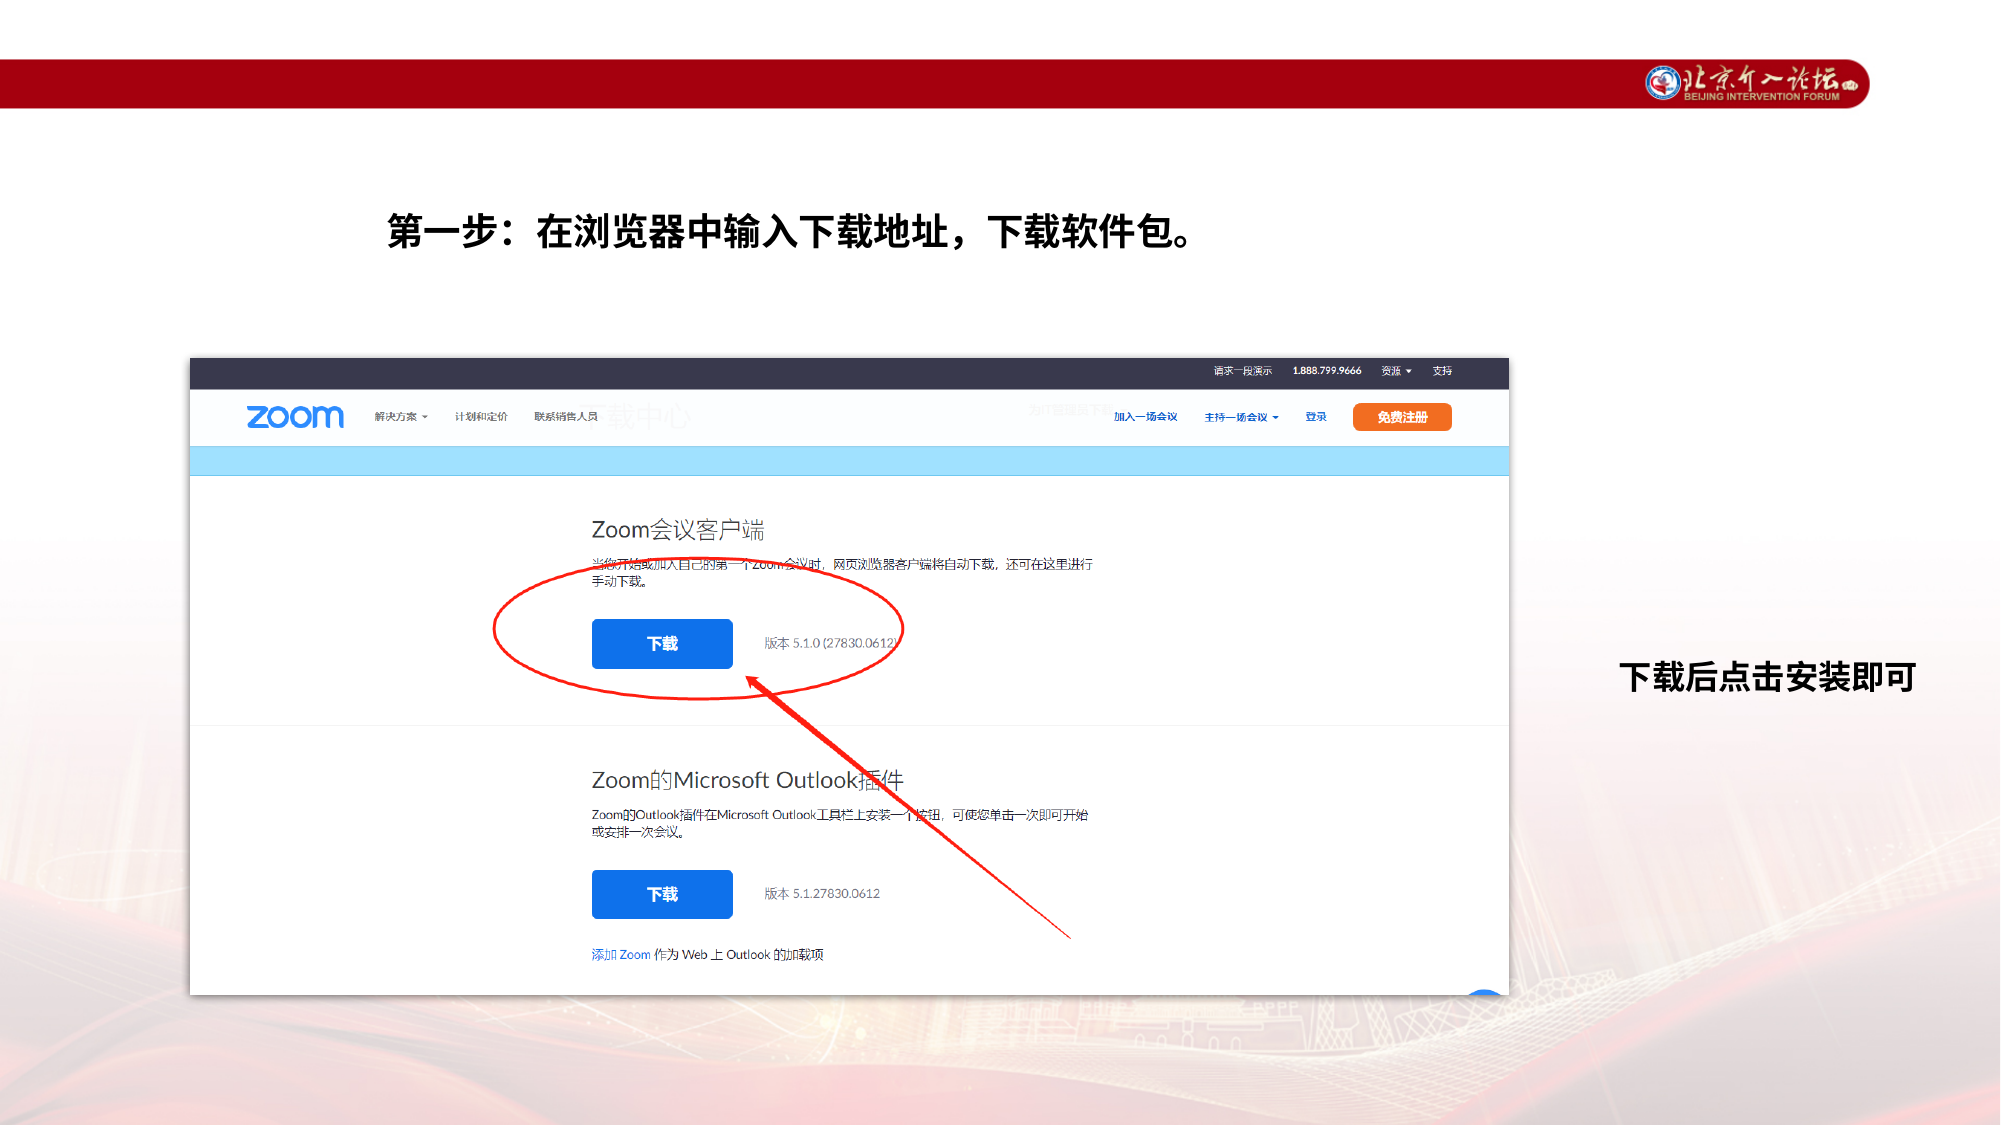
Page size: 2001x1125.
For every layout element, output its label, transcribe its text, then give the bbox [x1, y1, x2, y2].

text_box 第一步：在浏览器中输入下载地址，下载软件包。 [371, 200, 1227, 261]
picture [0, 0, 2001, 1125]
text_box 下载后点击安装即可 [1604, 648, 1934, 704]
